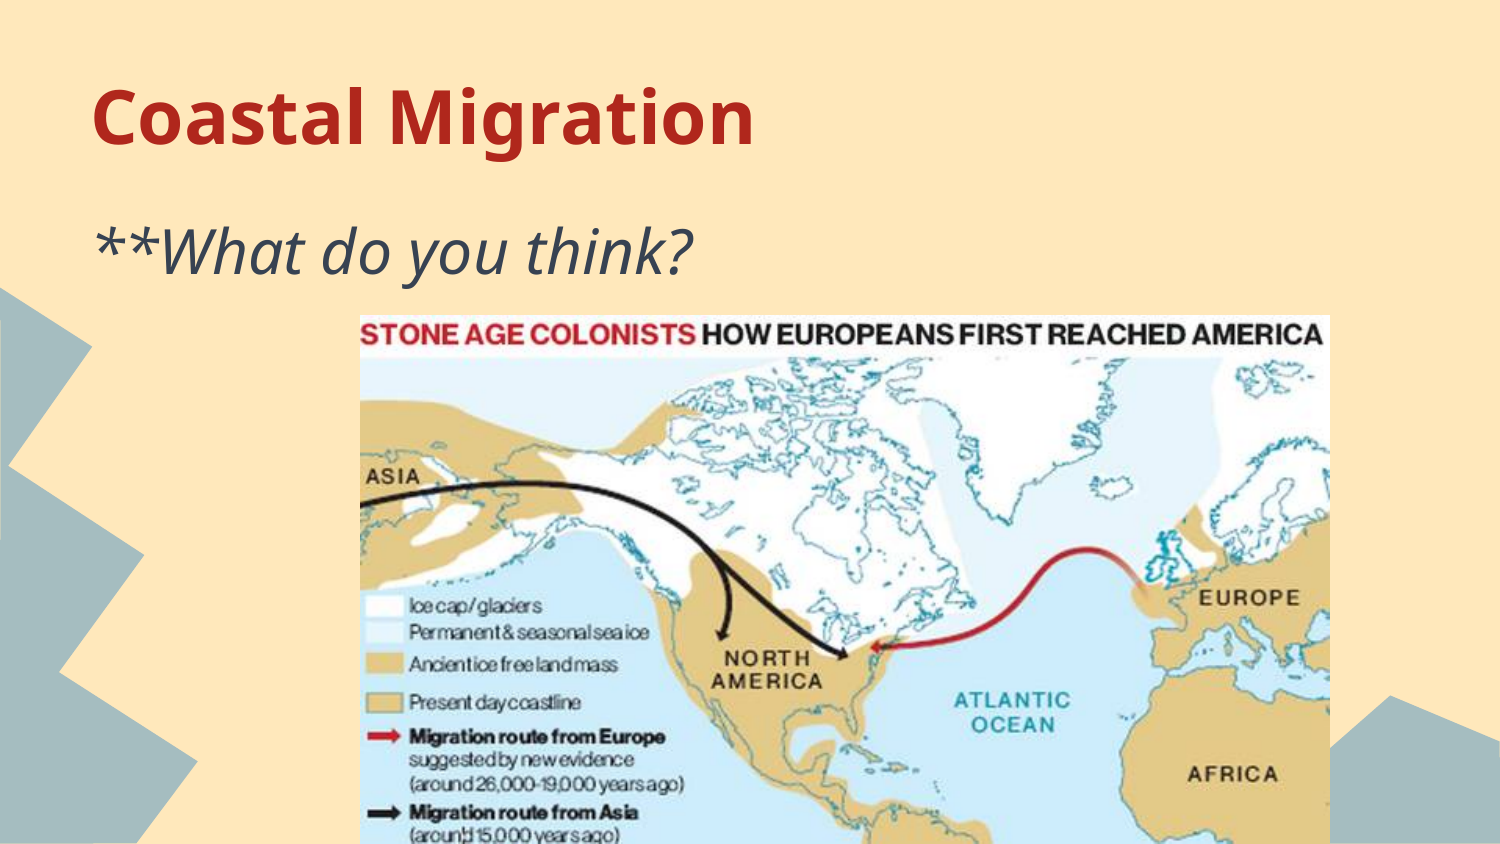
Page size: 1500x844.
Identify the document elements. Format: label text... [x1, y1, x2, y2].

list **What do you think? [75, 196, 1425, 808]
title Coastal Migration [75, 33, 1425, 175]
picture [360, 315, 1330, 844]
